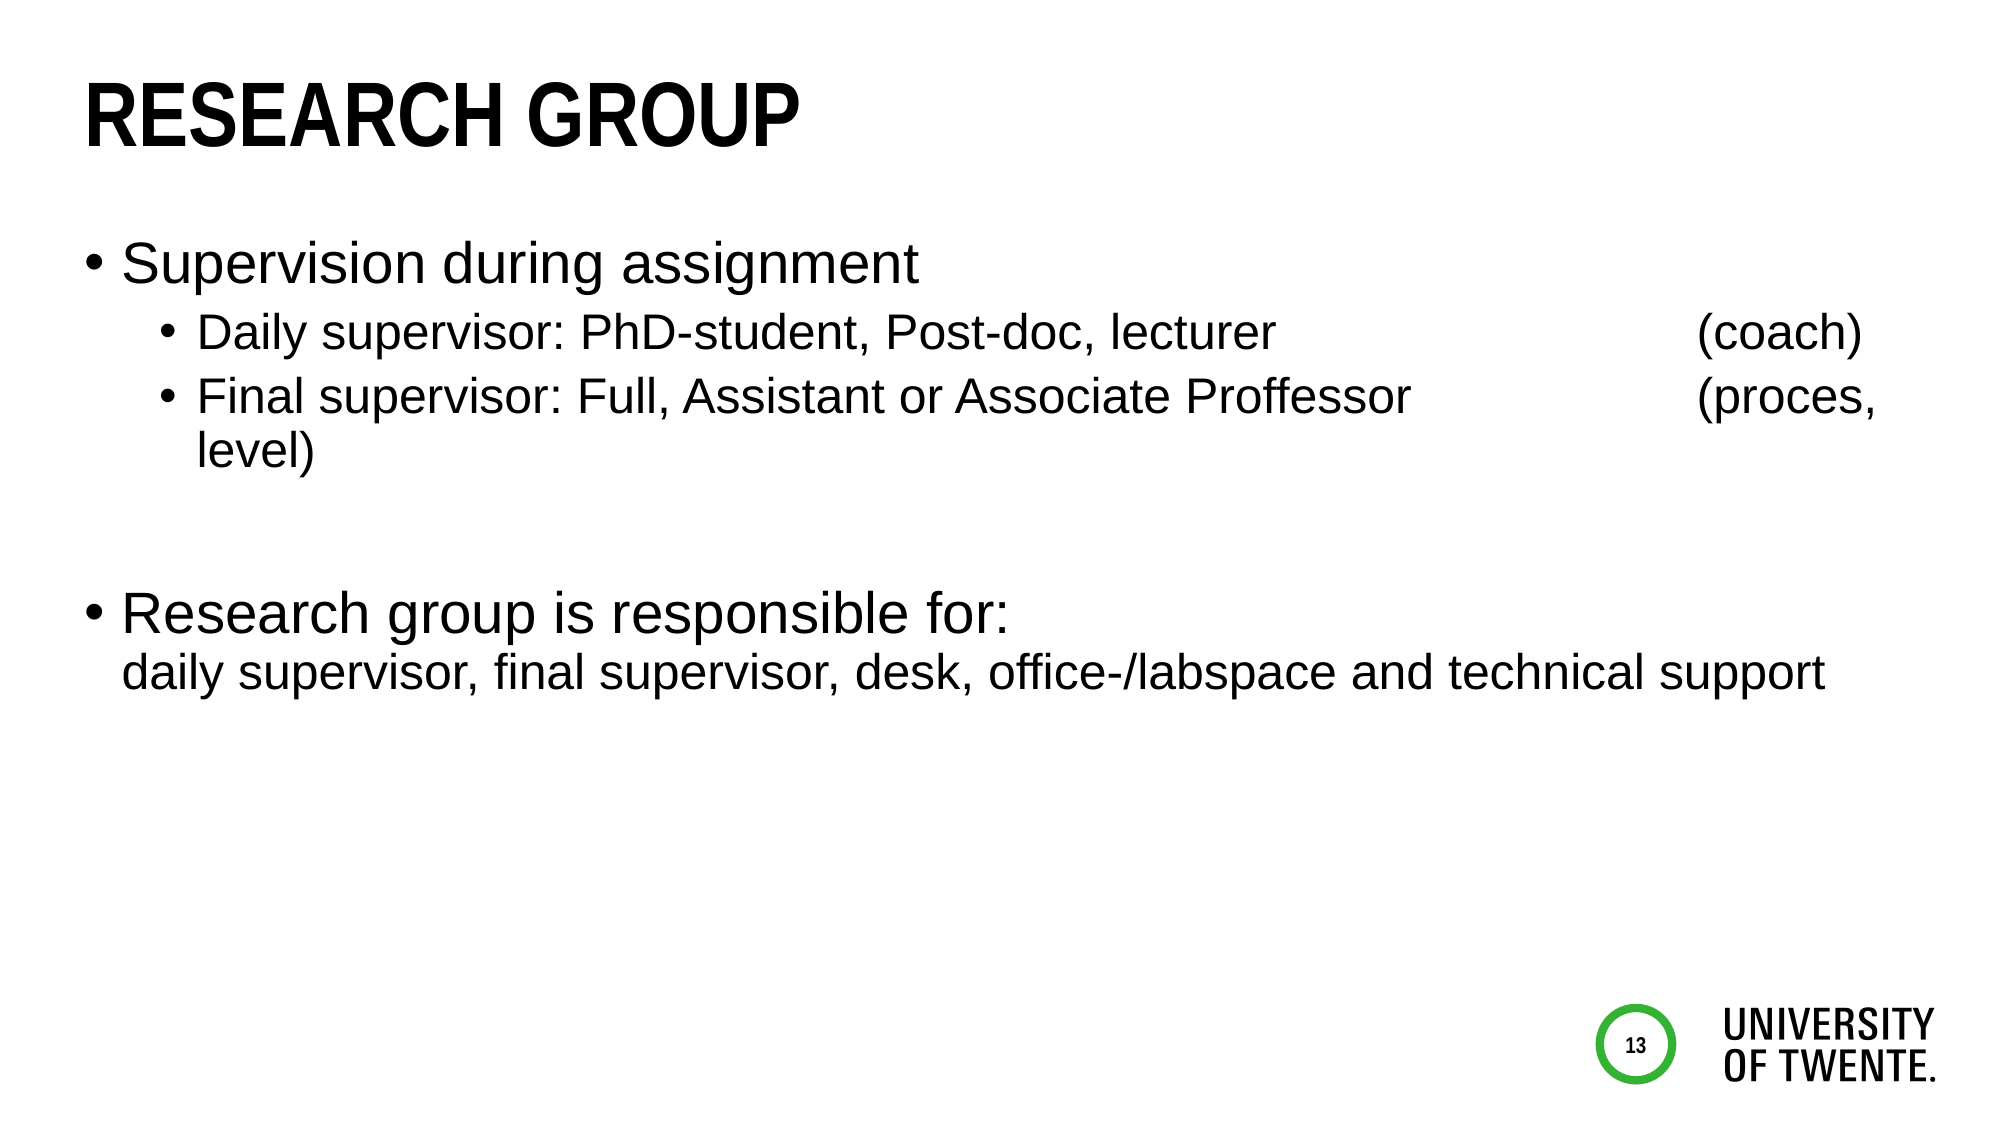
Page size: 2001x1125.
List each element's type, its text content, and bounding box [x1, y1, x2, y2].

picture [1693, 976, 1966, 1113]
slide_number 13 [1595, 1003, 1677, 1085]
title Research group [69, 59, 1933, 225]
list Supervision during assignment Daily supervisor: PhD-student, Post-doc, lecturer (coach) Final supervisor: Full, Assistant or Associate Proffessor (proces, level) Research group is responsible for: daily supervisor, final supervisor, desk, office-/labspace and technical support [69, 225, 1933, 900]
